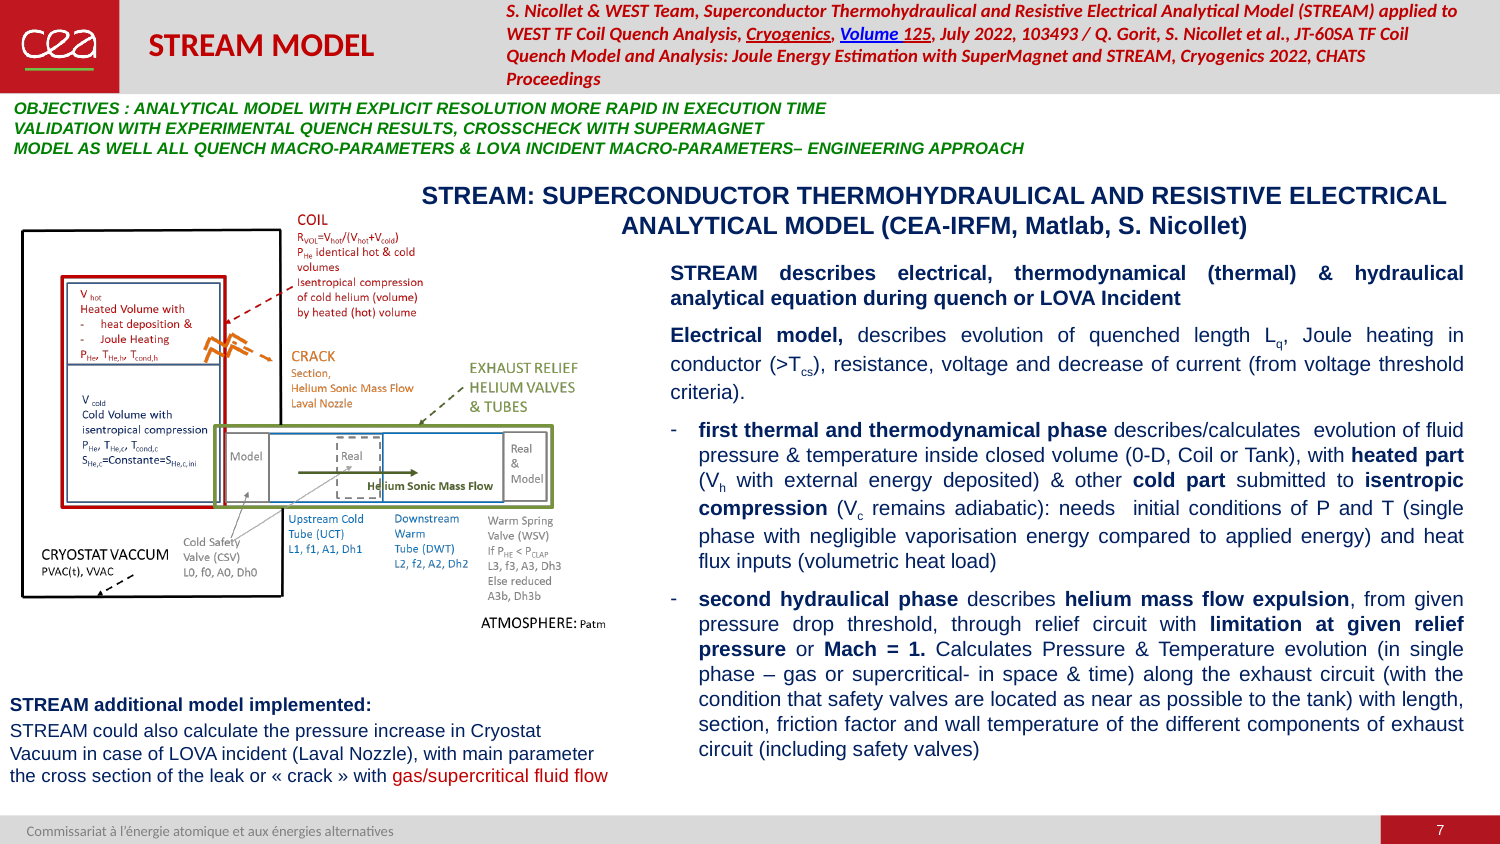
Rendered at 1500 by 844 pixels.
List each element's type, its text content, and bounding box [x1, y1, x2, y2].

text_box S. Nicollet & WEST Team, Superconductor Thermohydraulical and Resistive Electrical Analytical Model (STREAM) applied to WEST TF Coil Quench Analysis, Cryogenics, Volume 125, July 2022, 103493 / Q. Gorit, S. Nicollet et al., JT-60SA TF Coil Quench Model and Analysis: Joule Energy Estimation with SuperMagnet and STREAM, Cryogenics 2022, CHATS Proceedings [491, 0, 1479, 95]
title STREAM MODEL [133, 17, 491, 70]
picture [20, 27, 97, 71]
text_box STREAM additional model implemented: STREAM could also calculate the pressure increase in Cryostat Vacuum in case of LOVA incident (Laval Nozzle), with main parameter the cross section of the leak or « crack » with gas/supercritical fluid flow [0, 685, 627, 794]
text_box STREAM: SUPERCONDUCTOR THERMOHYDRAULICAL AND RESISTIVE ELECTRICAL ANALYTICAL MODEL (CEA-IRFM, Matlab, S. Nicollet) [343, 171, 1500, 247]
slide_number 7 [1401, 821, 1479, 839]
picture [20, 203, 618, 643]
text_box OBJECTIVES : ANALYTICAL MODEL WITH EXPLICIT RESOLUTION MORE RAPID IN EXECUTION TIME VALIDATION WITH EXPERIMENTAL QUENCH RESULTS, CROSSCHECK WITH SUPERMAGNET MODEL AS WELL ALL QUENCH MACRO-PARAMETERS & LOVA INCIDENT MACRO-PARAMETERS– ENGINEERING APPROACH [0, 90, 1058, 166]
text_box STREAM describes electrical, thermodynamical (thermal) & hydraulical analytical equation during quench or LOVA Incident Electrical model, describes evolution of quenched length Lq, Joule heating in conductor (>Tcs), resistance, voltage and decrease of current (from voltage threshold criteria). first thermal and thermodynamical phase describes/calculates evolution of fluid pressure & temperature inside closed volume (0-D, Coil or Tank), with heated part (Vh with external energy deposited) & other cold part submitted to isentropic compression (Vc remains adiabatic): needs initial conditions of P and T (single phase with negligible vaporisation energy compared to applied energy) and heat flux inputs (volumetric heat load) second hydraulical phase describes helium mass flow expulsion, from given pressure drop threshold, through relief circuit with limitation at given relief pressure or Mach = 1. Calculates Pressure & Temperature evolution (in single phase – gas or supercritical- in space & time) along the exhaust circuit (with the condition that safety valves are located as near as possible to the tank) with length, section, friction factor and wall temperature of the different components of exhaust circuit (including safety valves) [655, 252, 1479, 768]
